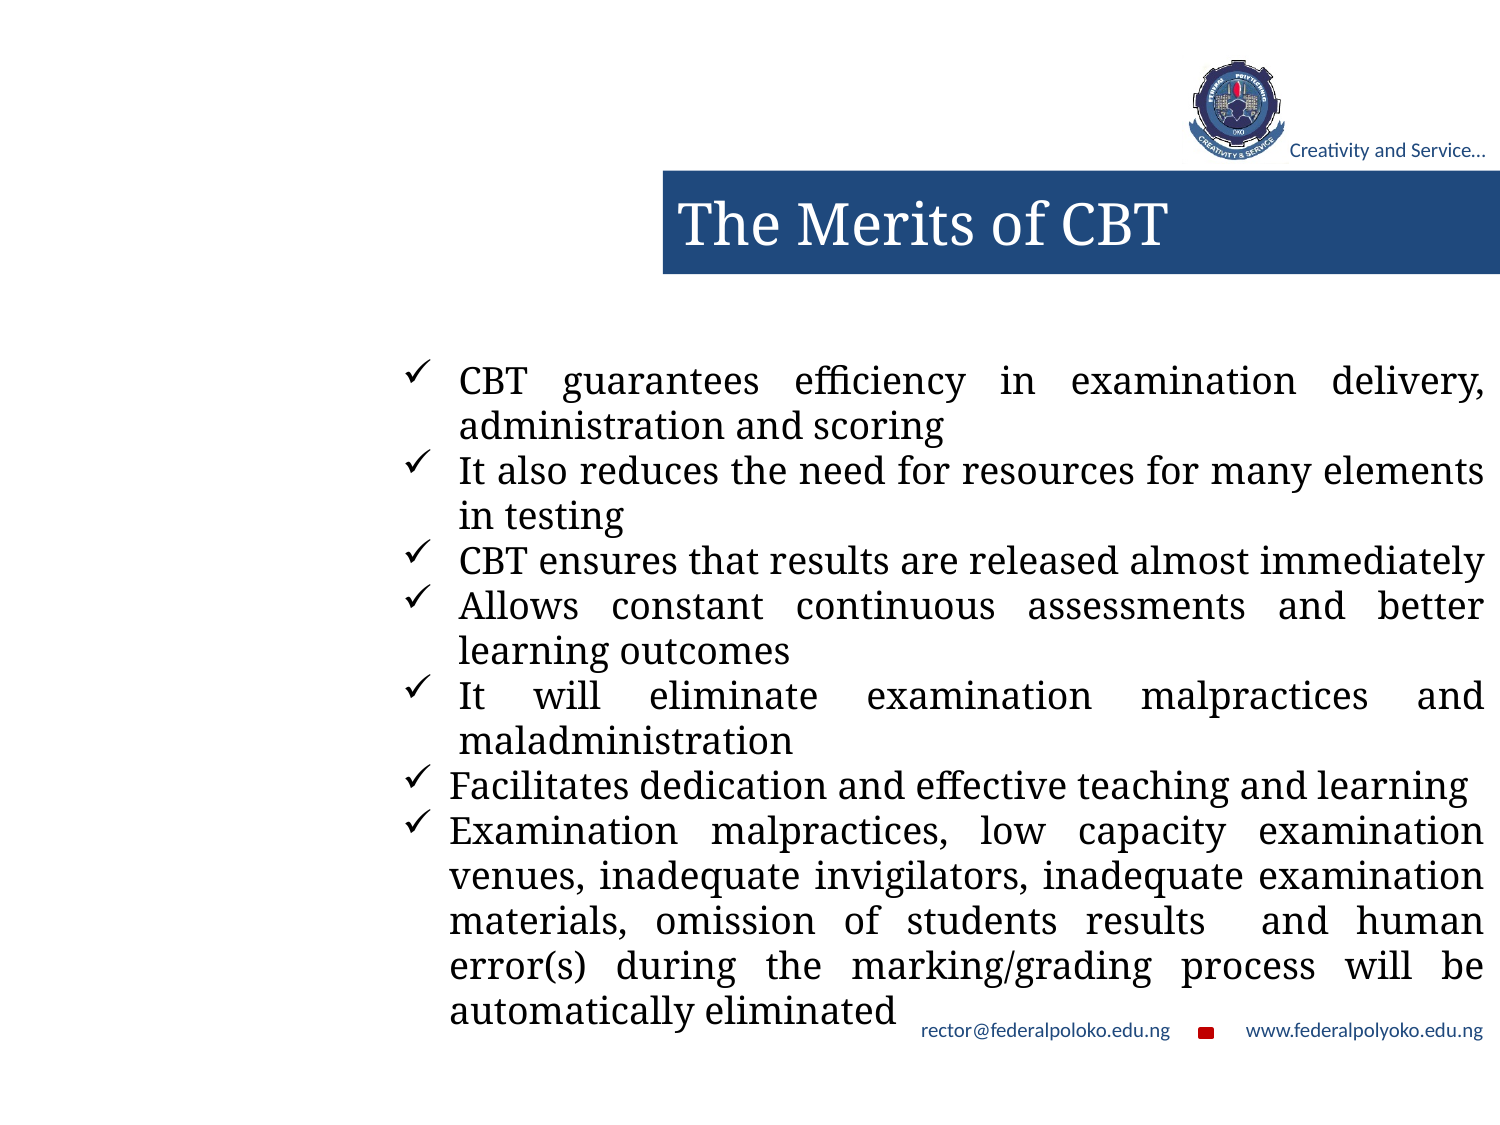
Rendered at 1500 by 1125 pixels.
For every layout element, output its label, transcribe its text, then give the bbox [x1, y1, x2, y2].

text_box The Merits of CBT [662, 170, 1500, 275]
picture [1182, 54, 1289, 165]
text_box CBT guarantees efficiency in examination delivery, administration and scoring It also reduces the need for resources for many elements in testing CBT ensures that results are released almost immediately Allows constant continuous assessments and better learning outcomes It will eliminate examination malpractices and maladministration Facilitates dedication and effective teaching and learning Examination malpractices, low capacity examination venues, inadequate invigilators, inadequate examination materials, omission of students results and human error(s) during the marking/grading process will be automatically eliminated [387, 349, 1500, 1085]
text_box Creativity and Service… [1292, 129, 1500, 169]
